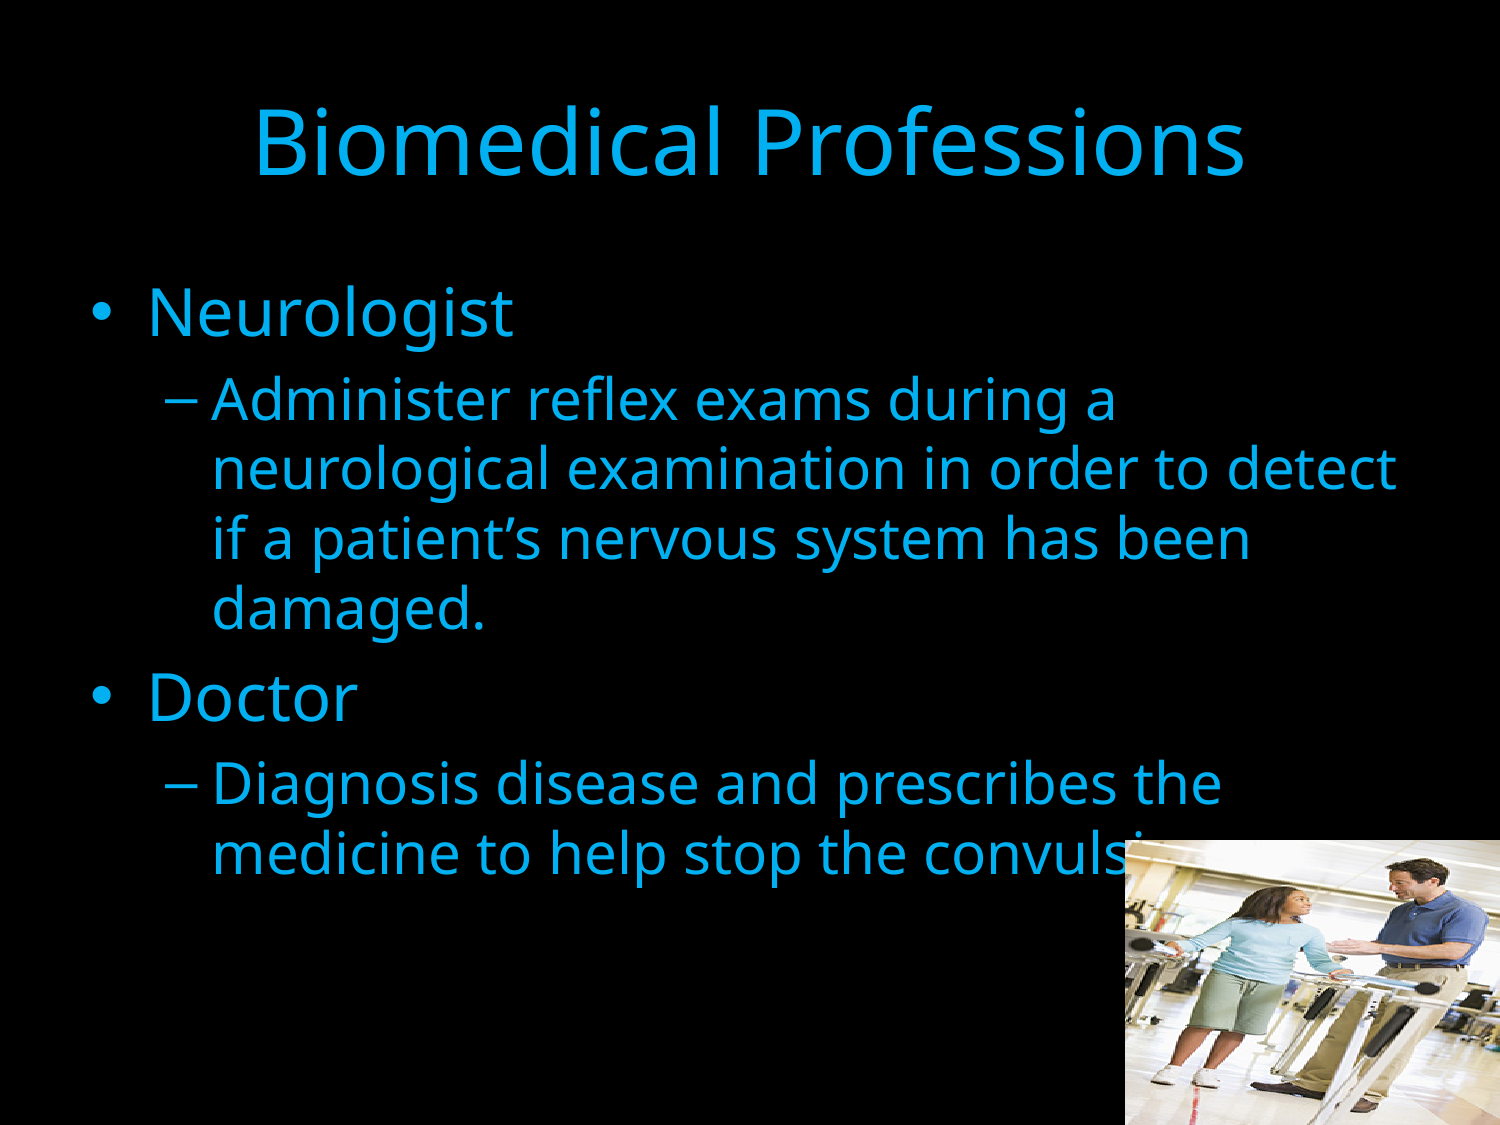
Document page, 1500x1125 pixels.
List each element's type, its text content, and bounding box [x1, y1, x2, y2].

picture [1124, 840, 1500, 1125]
title Biomedical Professions [75, 45, 1425, 233]
list Neurologist Administer reflex exams during a neurological examination in order to detect if a patient’s nervous system has been damaged. Doctor Diagnosis disease and prescribes the medicine to help stop the convulsions. [75, 262, 1425, 1005]
